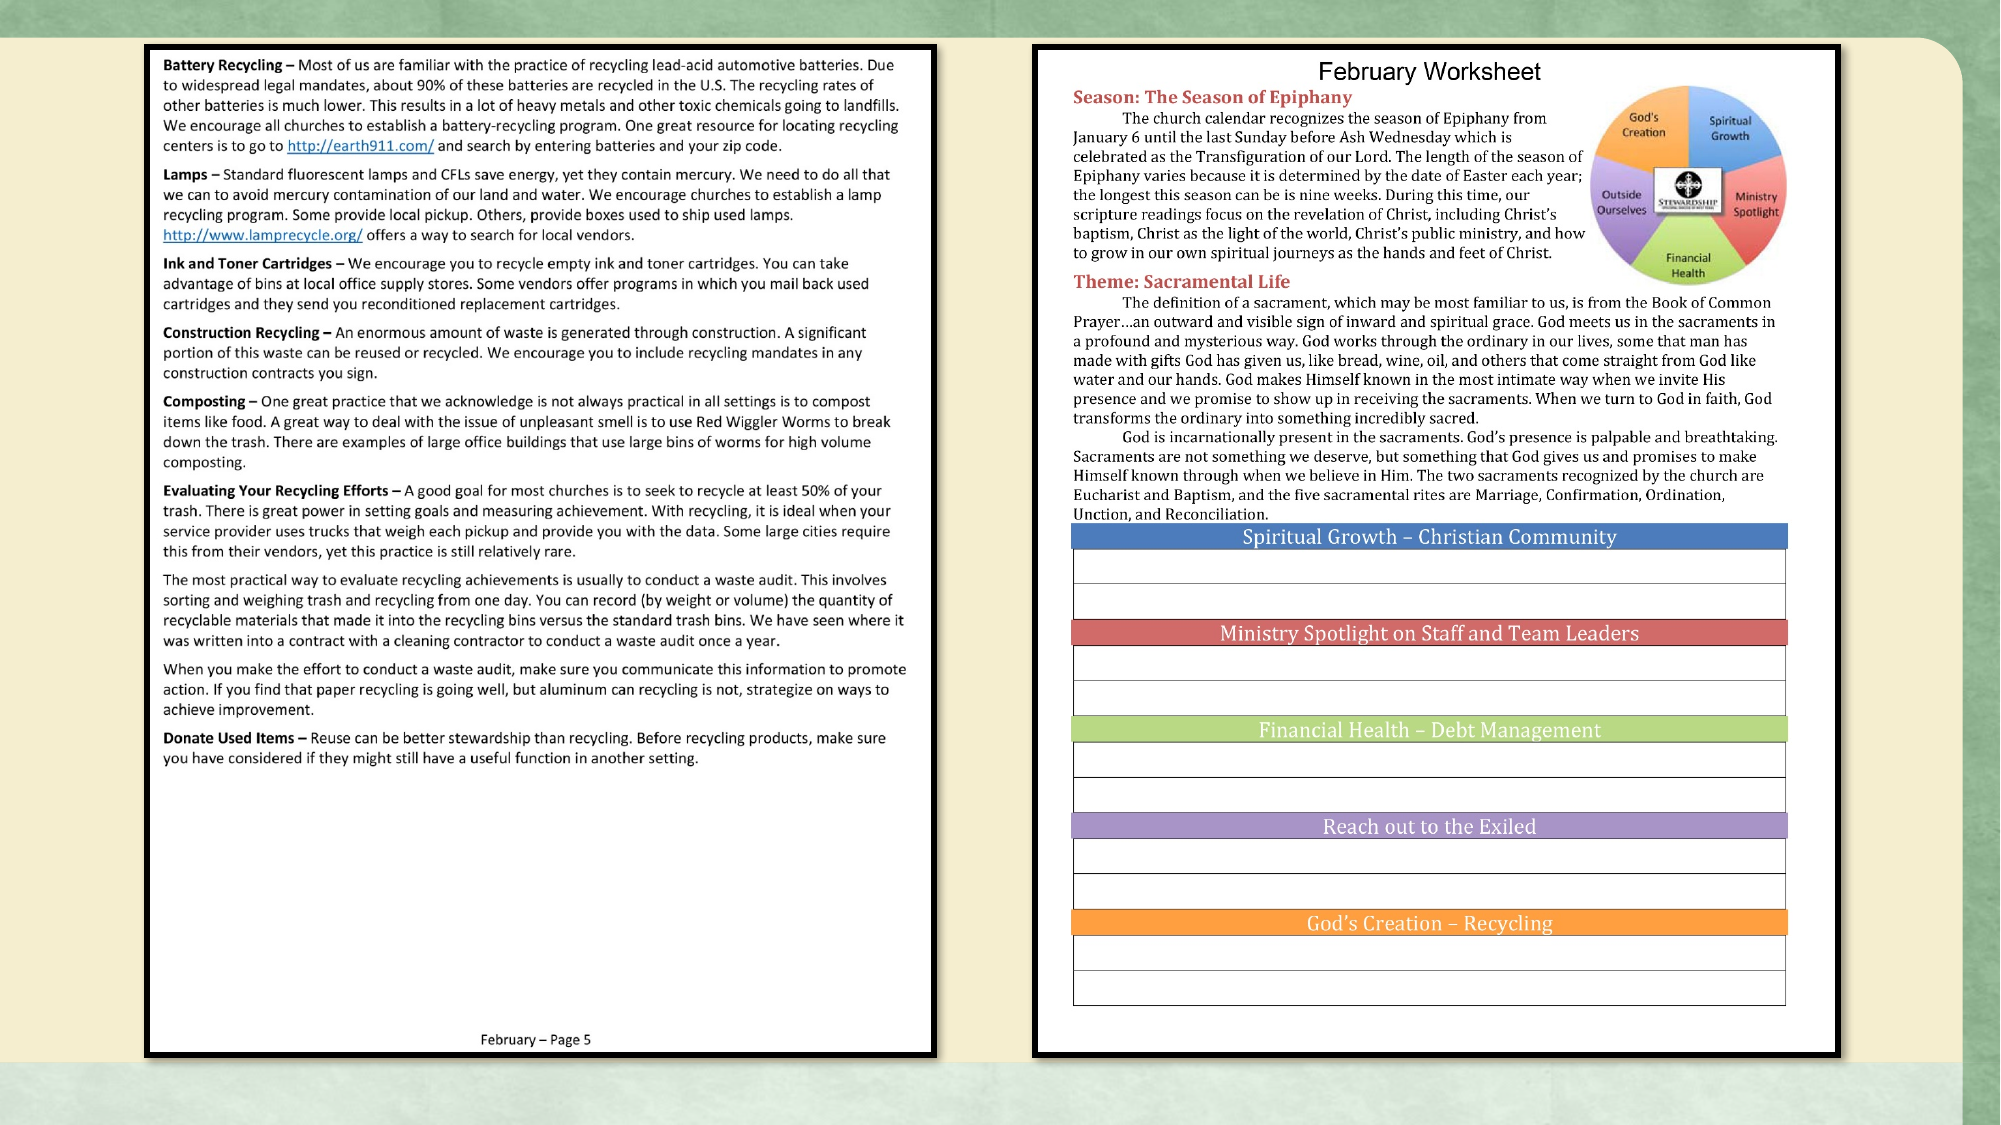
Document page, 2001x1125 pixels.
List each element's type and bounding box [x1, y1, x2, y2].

picture [149, 49, 932, 1053]
picture [1037, 49, 1836, 1053]
